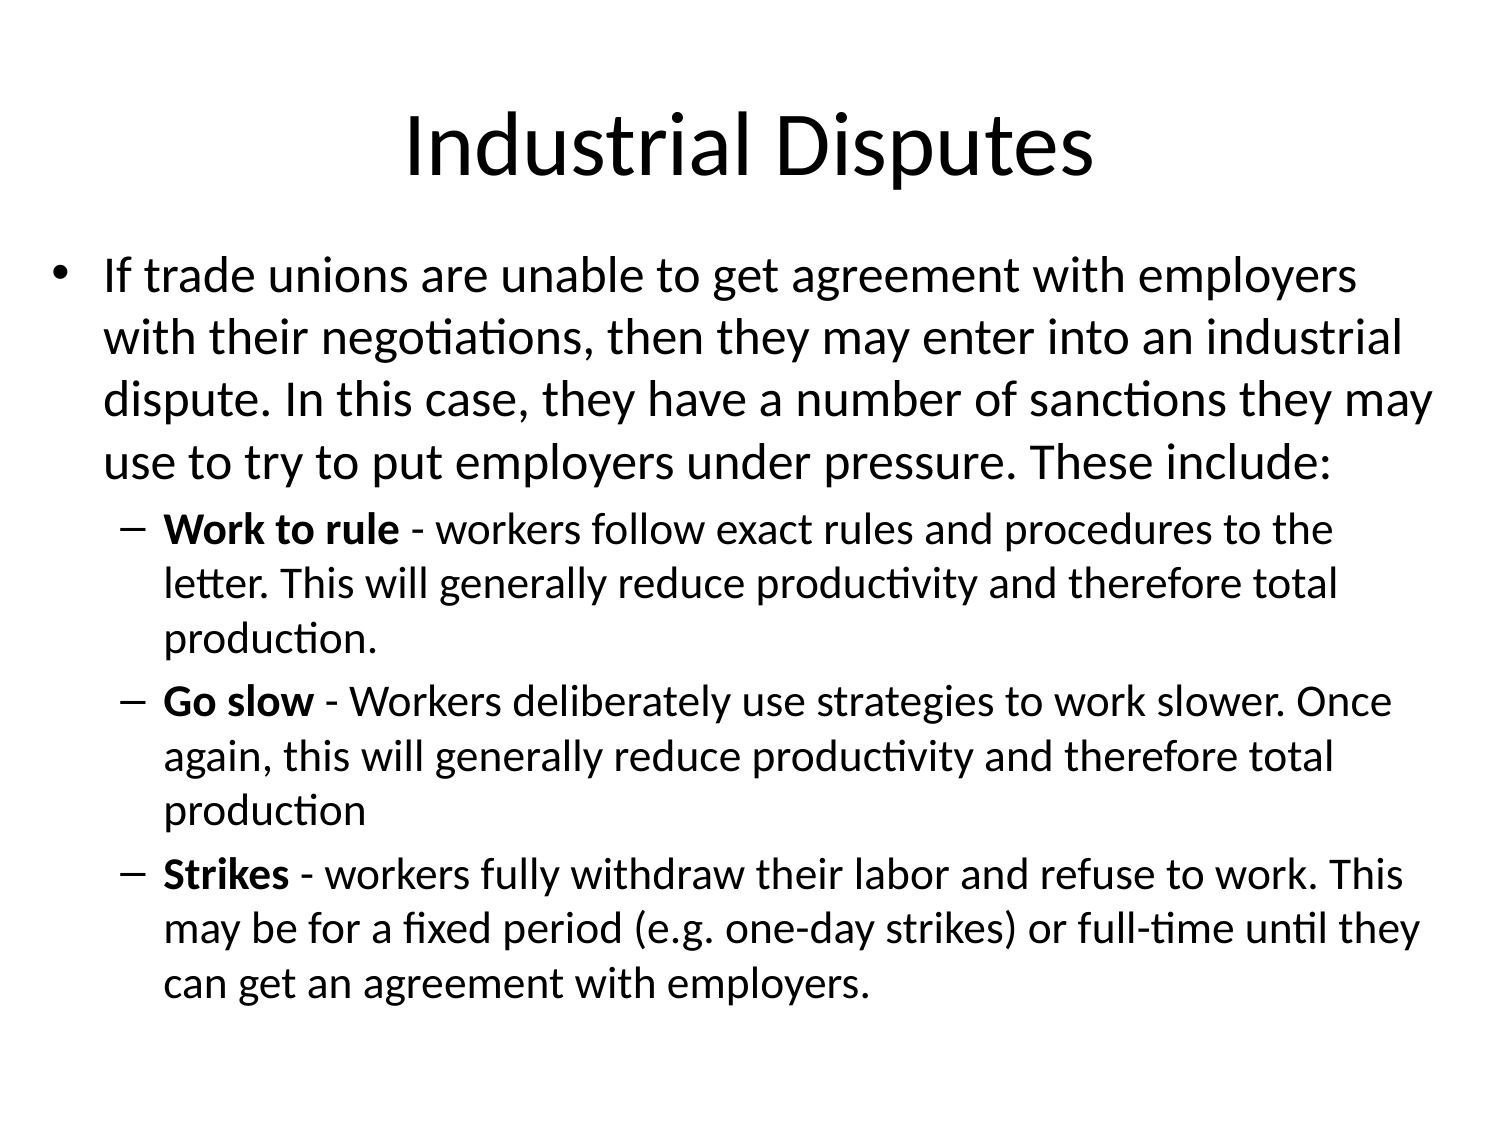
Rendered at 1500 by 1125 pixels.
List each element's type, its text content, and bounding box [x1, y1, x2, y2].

title Industrial Disputes [75, 45, 1425, 232]
list If trade unions are unable to get agreement with employers with their negotiations, then they may enter into an industrial dispute. In this case, they have a number of sanctions they may use to try to put employers under pressure. These include: Work to rule - workers follow exact rules and procedures to the letter. This will generally reduce productivity and therefore total production. Go slow - Workers deliberately use strategies to work slower. Once again, this will generally reduce productivity and therefore total production Strikes - workers fully withdraw their labor and refuse to work. This may be for a fixed period (e.g. one-day strikes) or full-time until they can get an agreement with employers. [36, 232, 1463, 1086]
